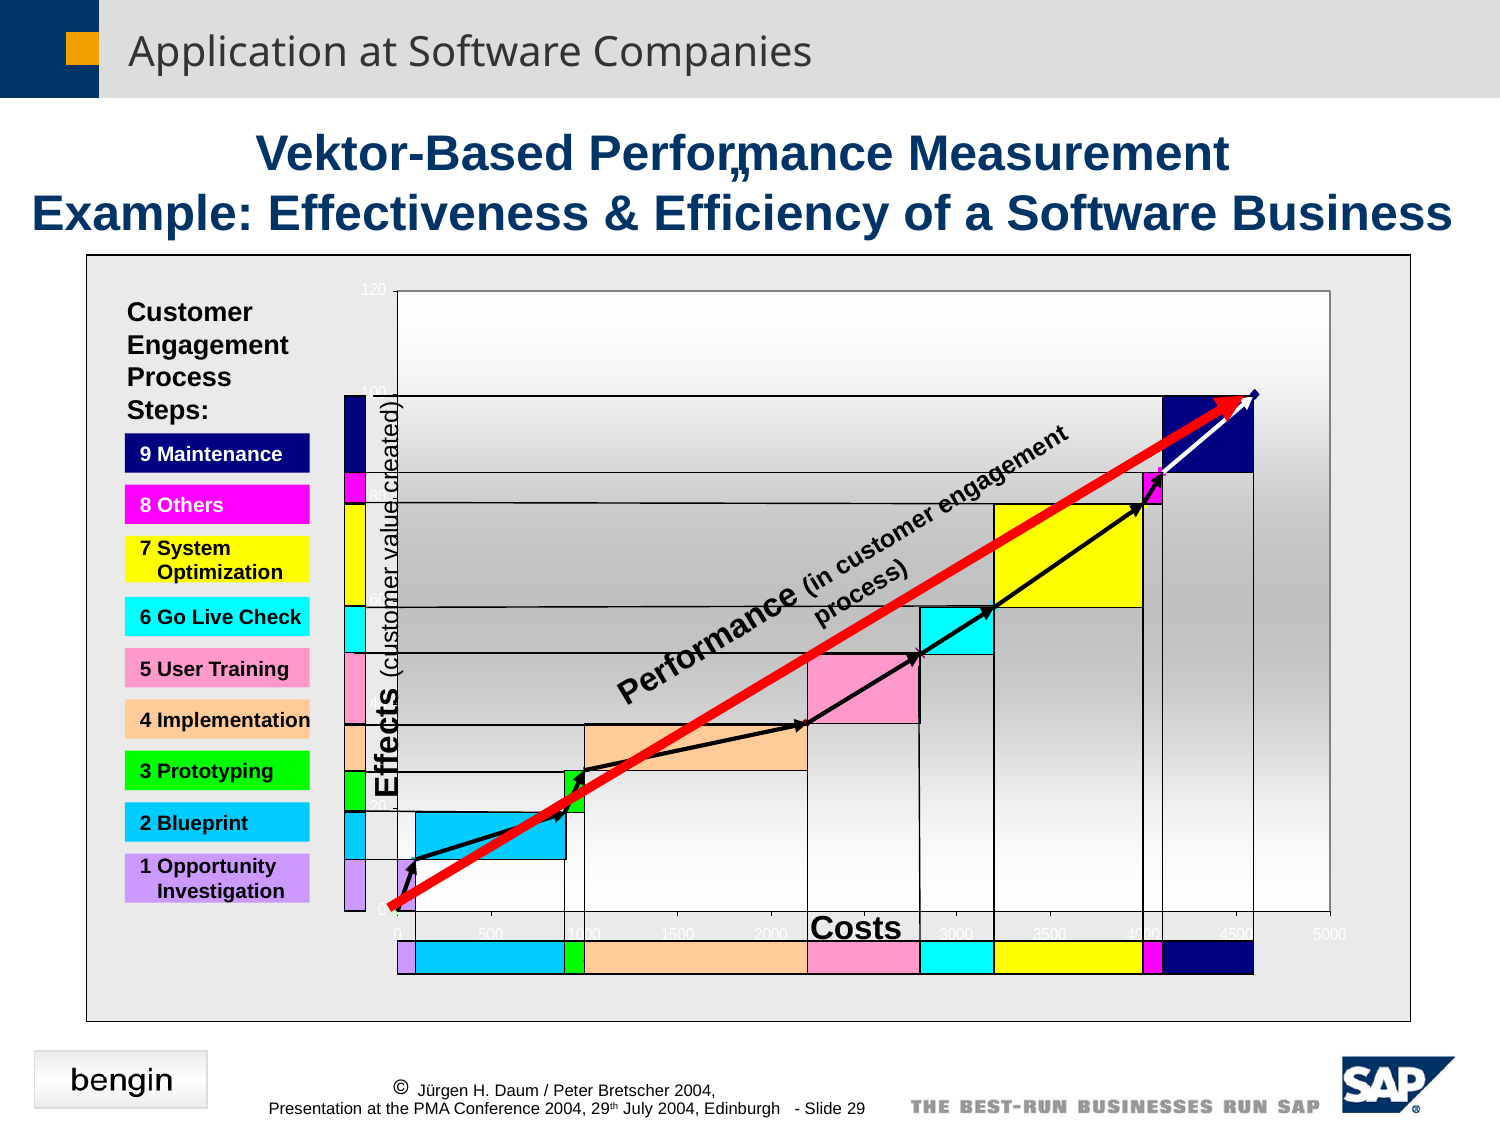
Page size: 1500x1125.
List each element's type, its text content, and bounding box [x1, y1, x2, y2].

picture [0, 0, 1500, 113]
picture [0, 249, 1500, 1125]
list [309, 184, 1369, 1012]
text_box 5 User Training [124, 648, 309, 688]
text_box 7 System Optimization [124, 535, 309, 583]
text_box Vektor-Based Performance Measurement Example: Effectiveness & Efficiency of a Software Business [0, 113, 1500, 249]
text_box [86, 255, 1411, 1022]
text_box 6 Go Live Check [124, 596, 309, 637]
text_box 1 Opportunity Investigation [124, 853, 309, 903]
text_box 4 Implementation [124, 699, 309, 739]
text_box 3 Prototyping [124, 750, 309, 791]
text_box Customer Engagement Process Steps: [112, 287, 309, 432]
text_box Application at Software Companies [100, 16, 1414, 89]
text_box 8 Others [124, 484, 309, 524]
text_box 9 Maintenance [124, 433, 309, 473]
text_box 2 Blueprint [124, 802, 309, 842]
